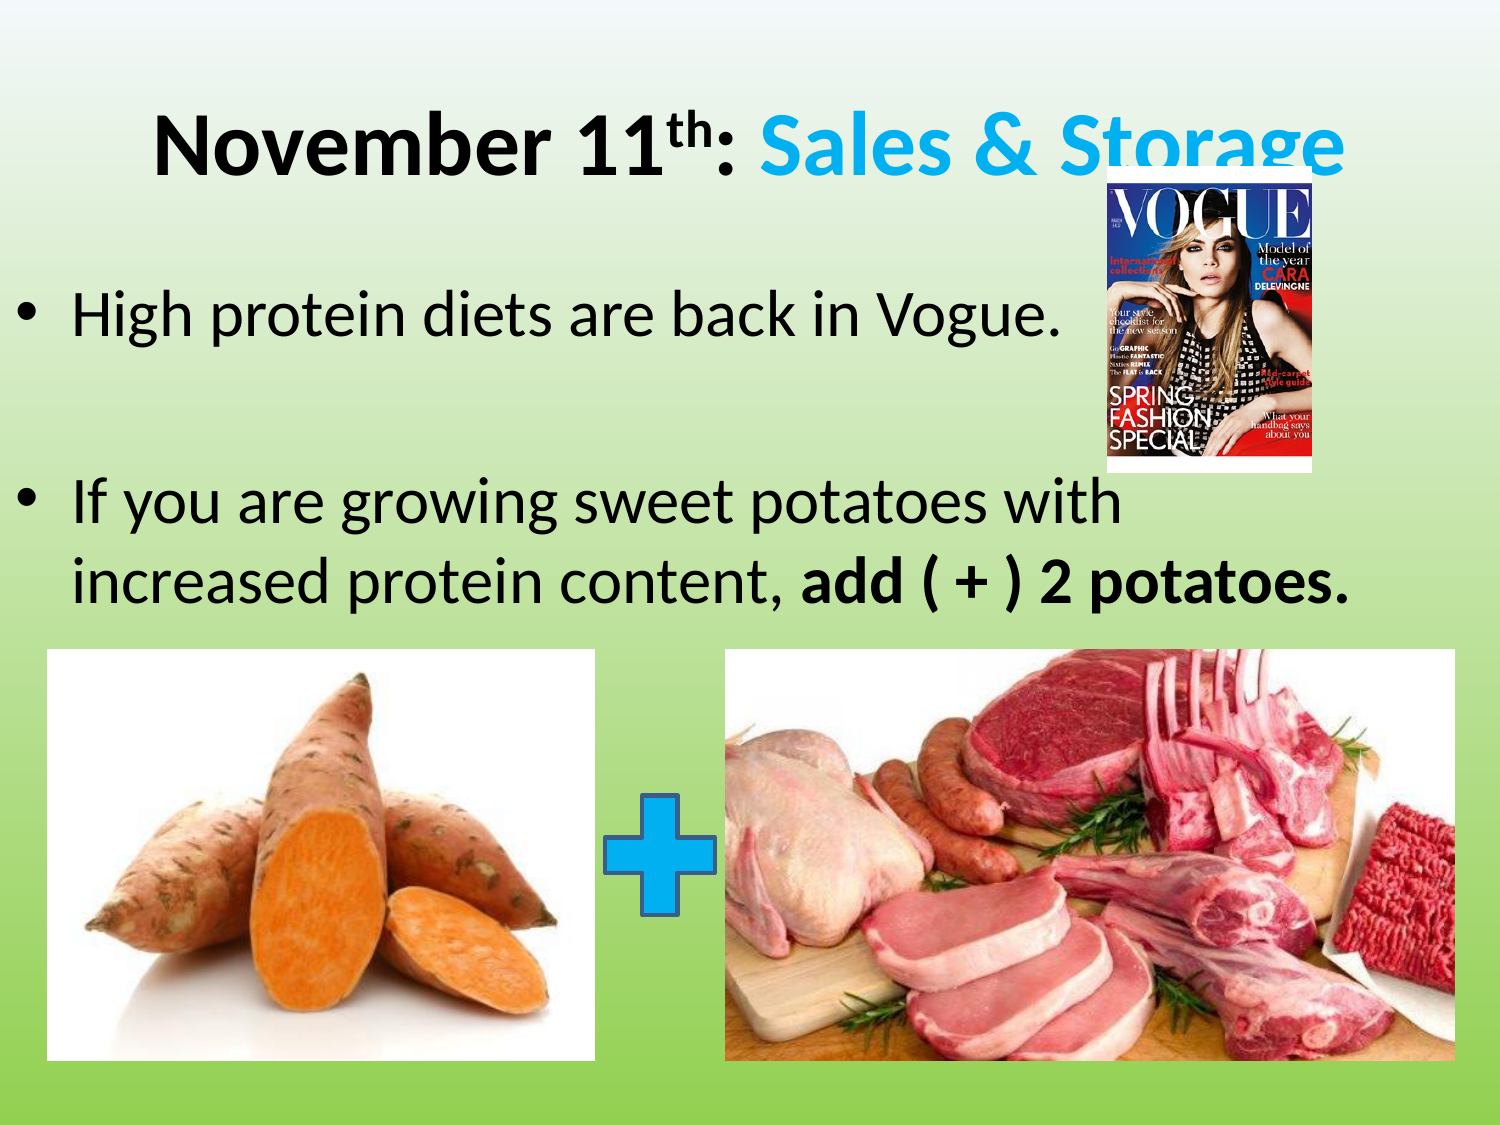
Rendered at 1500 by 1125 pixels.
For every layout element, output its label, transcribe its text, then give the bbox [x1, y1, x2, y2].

list High protein diets are back in Vogue. If you are growing sweet potatoes with increased protein content, add ( + ) 2 potatoes. [0, 262, 1500, 1005]
picture [47, 649, 596, 1061]
text_box [604, 795, 715, 915]
title November 11th: Sales & Storage [75, 45, 1425, 233]
picture [1107, 166, 1312, 473]
picture [724, 649, 1455, 1061]
